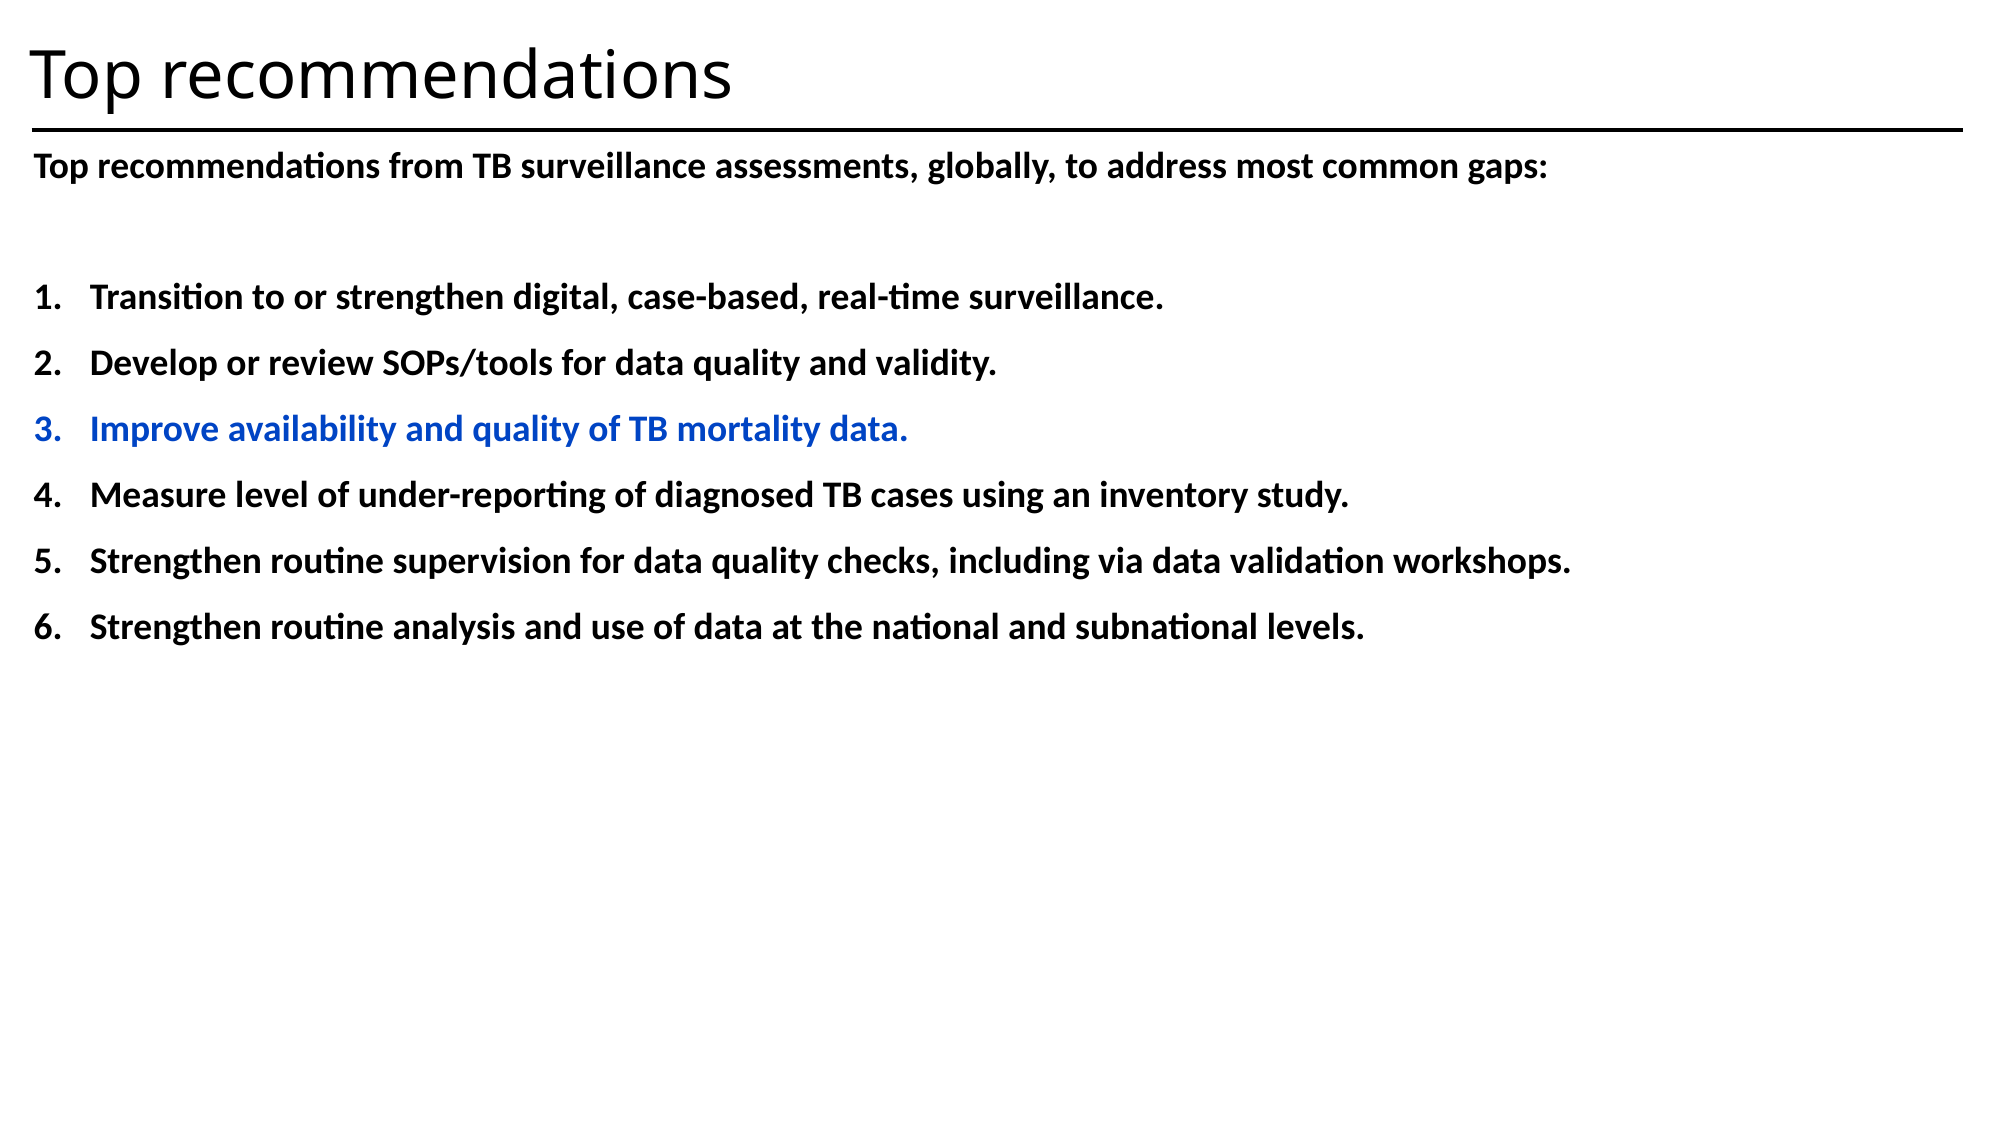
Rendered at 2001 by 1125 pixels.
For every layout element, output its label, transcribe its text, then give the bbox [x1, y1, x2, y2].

title Top recommendations [29, 13, 1980, 141]
list Top recommendations from TB surveillance assessments, globally, to address most common gaps: Transition to or strengthen digital, case-based, real-time surveillance. Develop or review SOPs/tools for data quality and validity. Improve availability and quality of TB mortality data. Measure level of under-reporting of diagnosed TB cases using an inventory study. Strengthen routine supervision for data quality checks, including via data validation workshops. Strengthen routine analysis and use of data at the national and subnational levels. [33, 140, 1967, 670]
